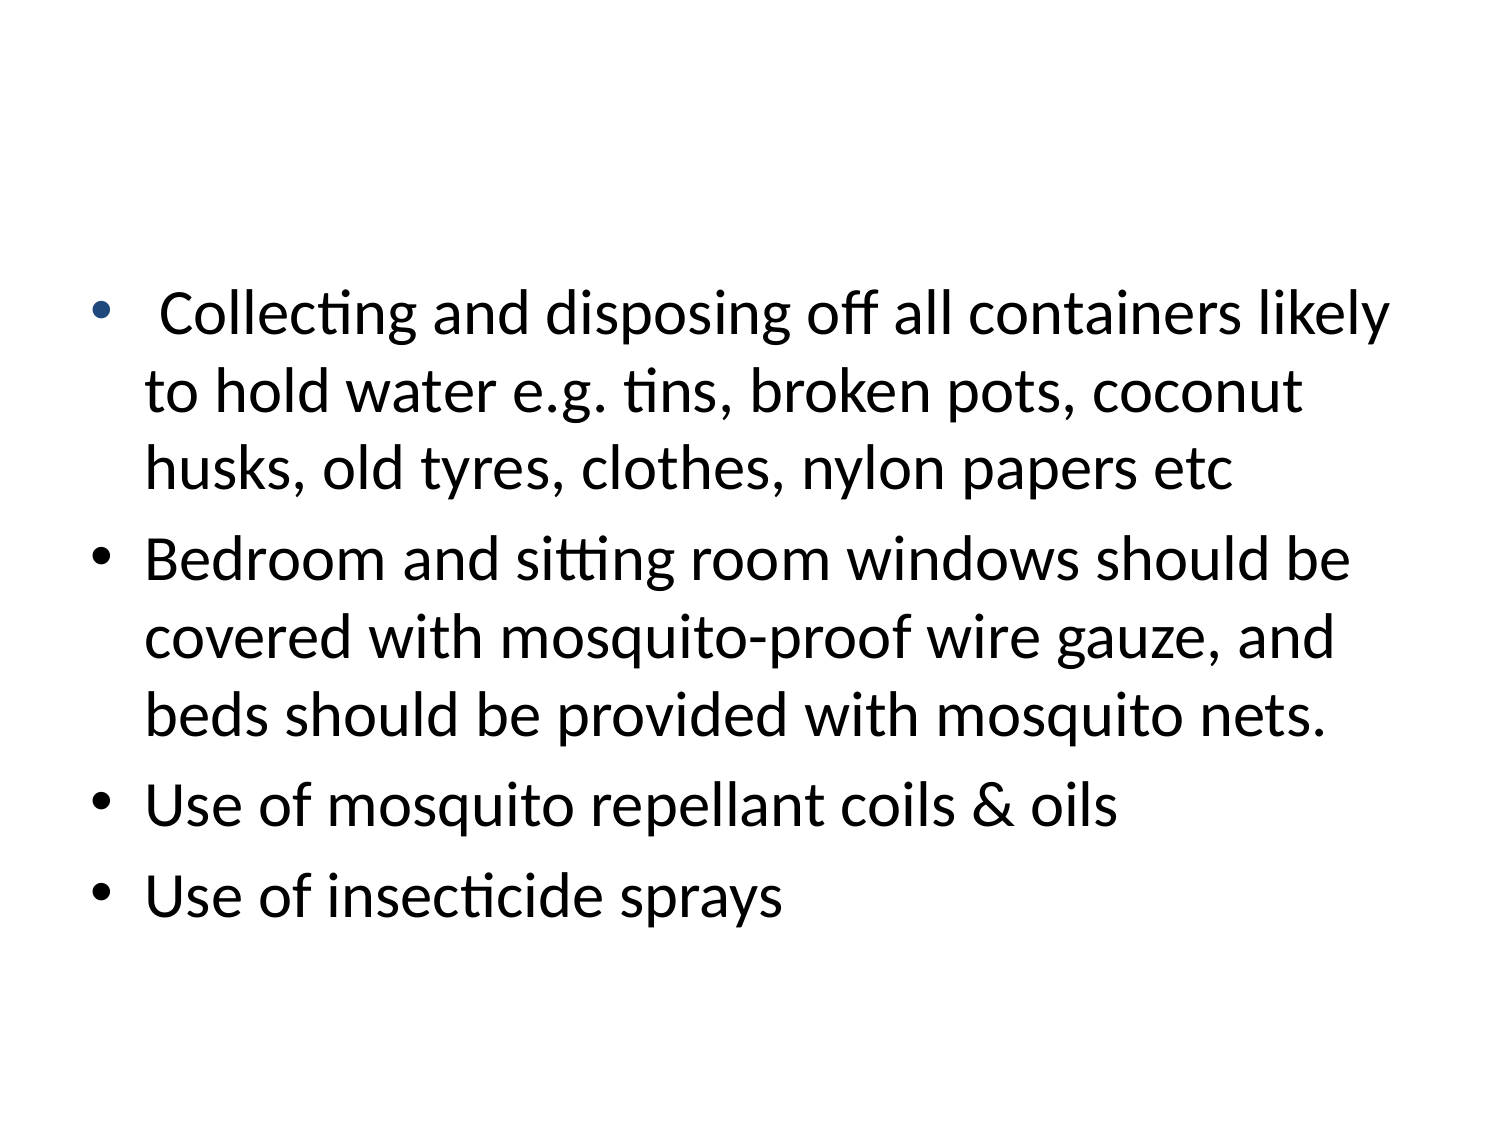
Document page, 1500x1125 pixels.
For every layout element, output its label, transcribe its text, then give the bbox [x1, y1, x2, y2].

list Collecting and disposing off all containers likely to hold water e.g. tins, broken pots, coconut husks, old tyres, clothes, nylon papers etc Bedroom and sitting room windows should be covered with mosquito-proof wire gauze, and beds should be provided with mosquito nets. Use of mosquito repellant coils & oils Use of insecticide sprays [75, 262, 1425, 1005]
